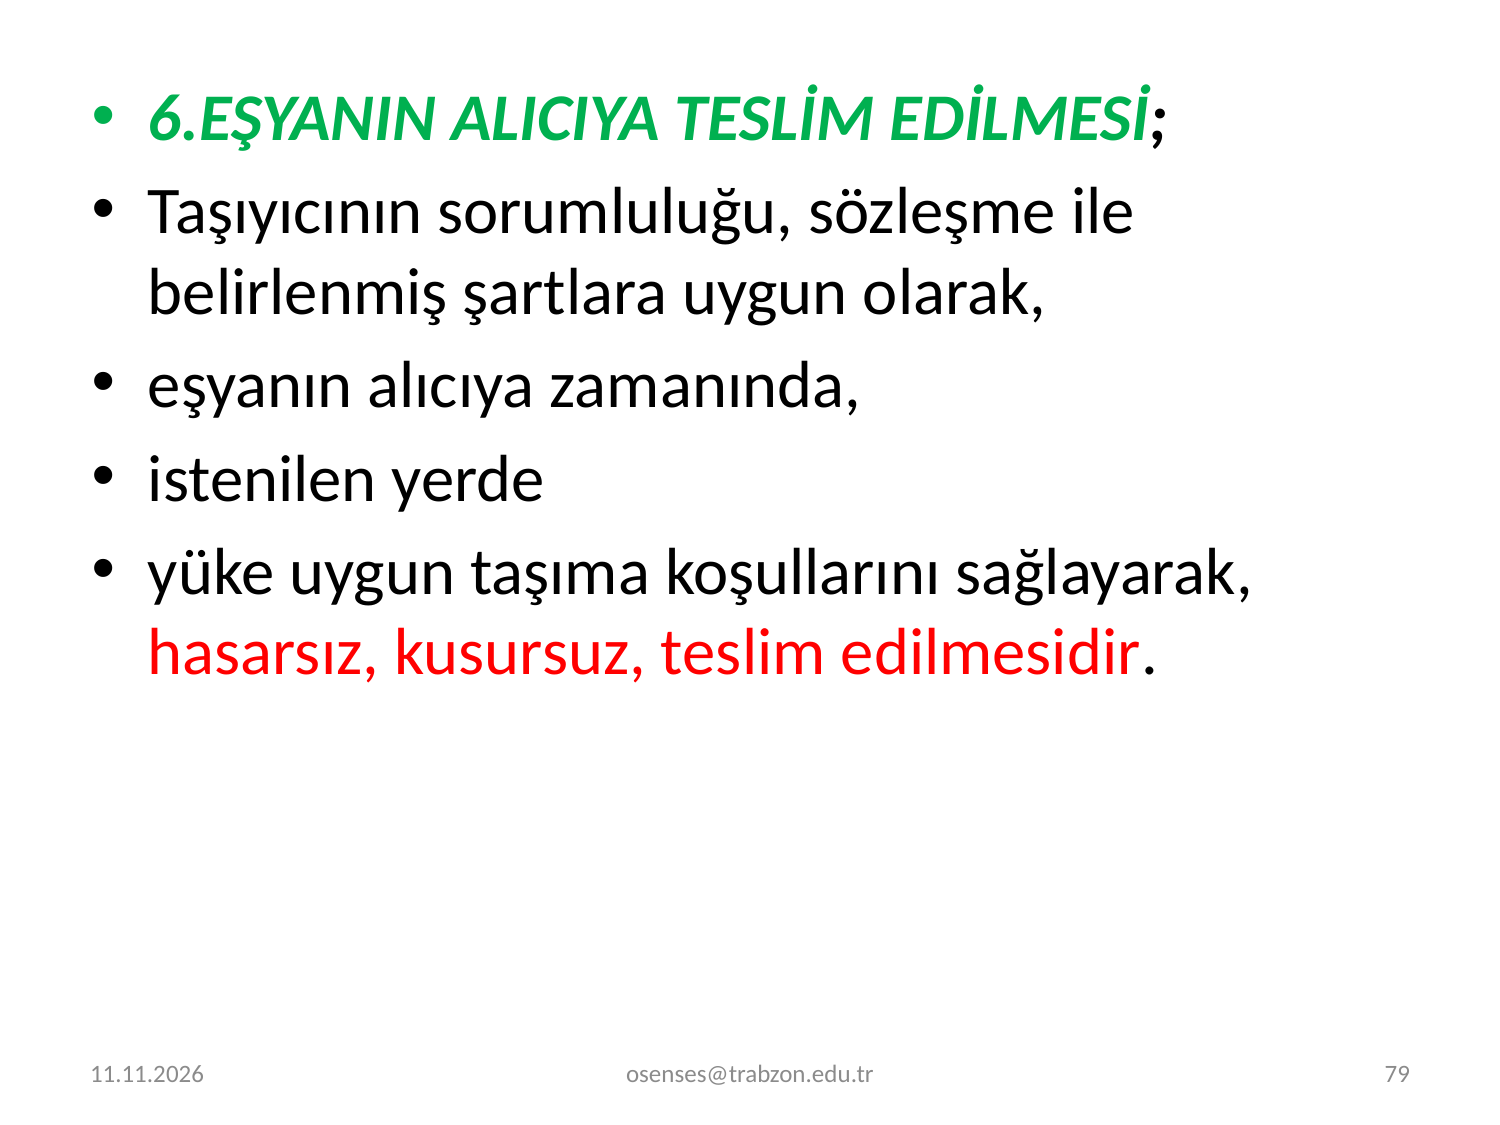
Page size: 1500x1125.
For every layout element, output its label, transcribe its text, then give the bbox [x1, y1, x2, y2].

footer osenses@trabzon.edu.tr [512, 1042, 988, 1103]
list 6.EŞYANIN ALICIYA TESLİM EDİLMESİ; Taşıyıcının sorumluluğu, sözleşme ile belirlenmiş şartlara uygun olarak, eşyanın alıcıya zamanında, istenilen yerde yüke uygun taşıma koşullarını sağlayarak, hasarsız, kusursuz, teslim edilmesidir. [76, 66, 1425, 1005]
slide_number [75, 1042, 425, 1103]
slide_number 79 [1074, 1042, 1425, 1103]
